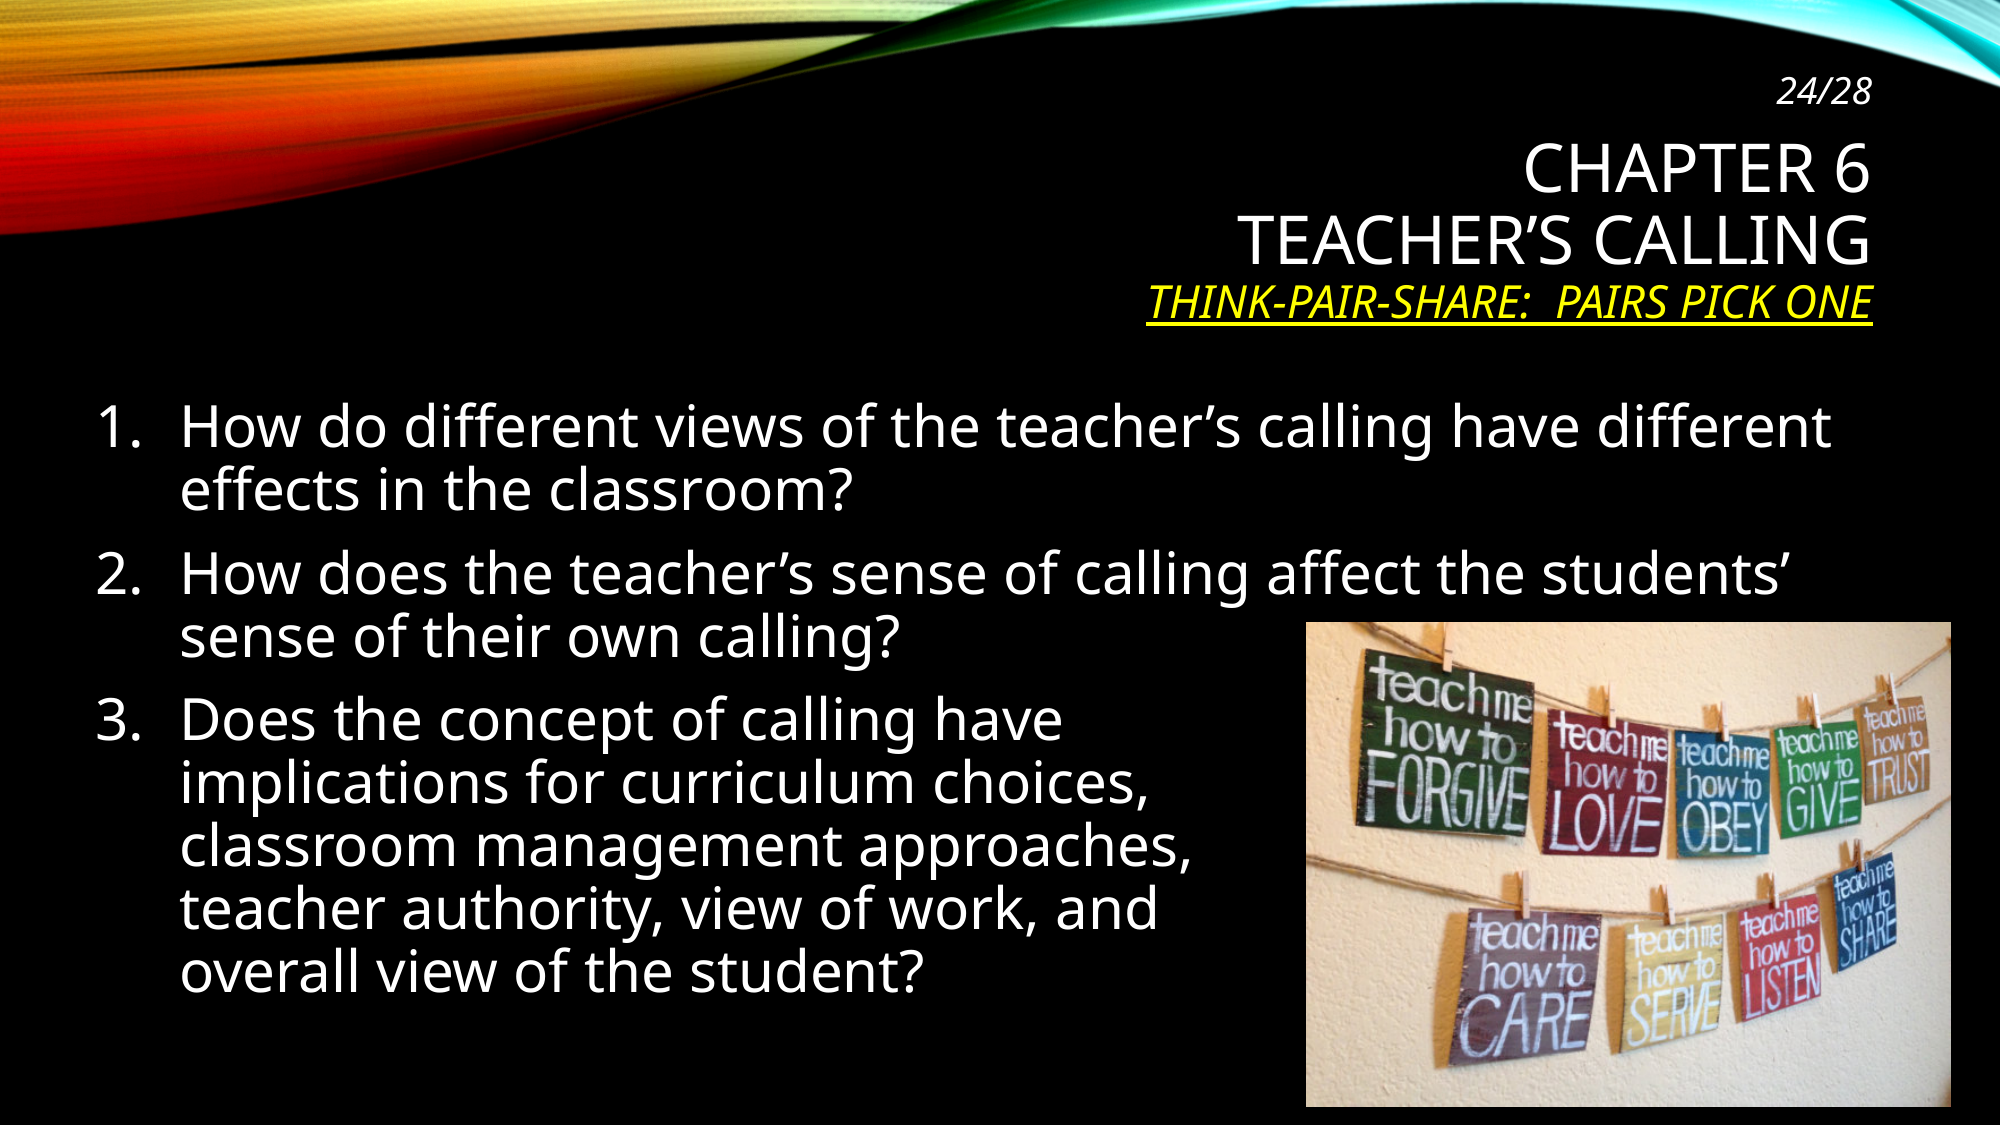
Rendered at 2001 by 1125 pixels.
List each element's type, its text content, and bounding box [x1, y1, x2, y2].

picture [0, 0, 2000, 237]
list How do different views of the teacher’s calling have different effects in the classroom? How does the teacher’s sense of calling affect the students’ sense of their own calling? Does the concept of calling have implications for curriculum choices, classroom management approaches, teacher authority, view of work, and overall view of the student? [79, 389, 1926, 1107]
title Chapter 6 Teacher’s calling Think-pair-share: Pairs pick one [474, 125, 1888, 338]
slide_number 24 [1437, 62, 1888, 123]
picture [1306, 622, 1952, 1107]
